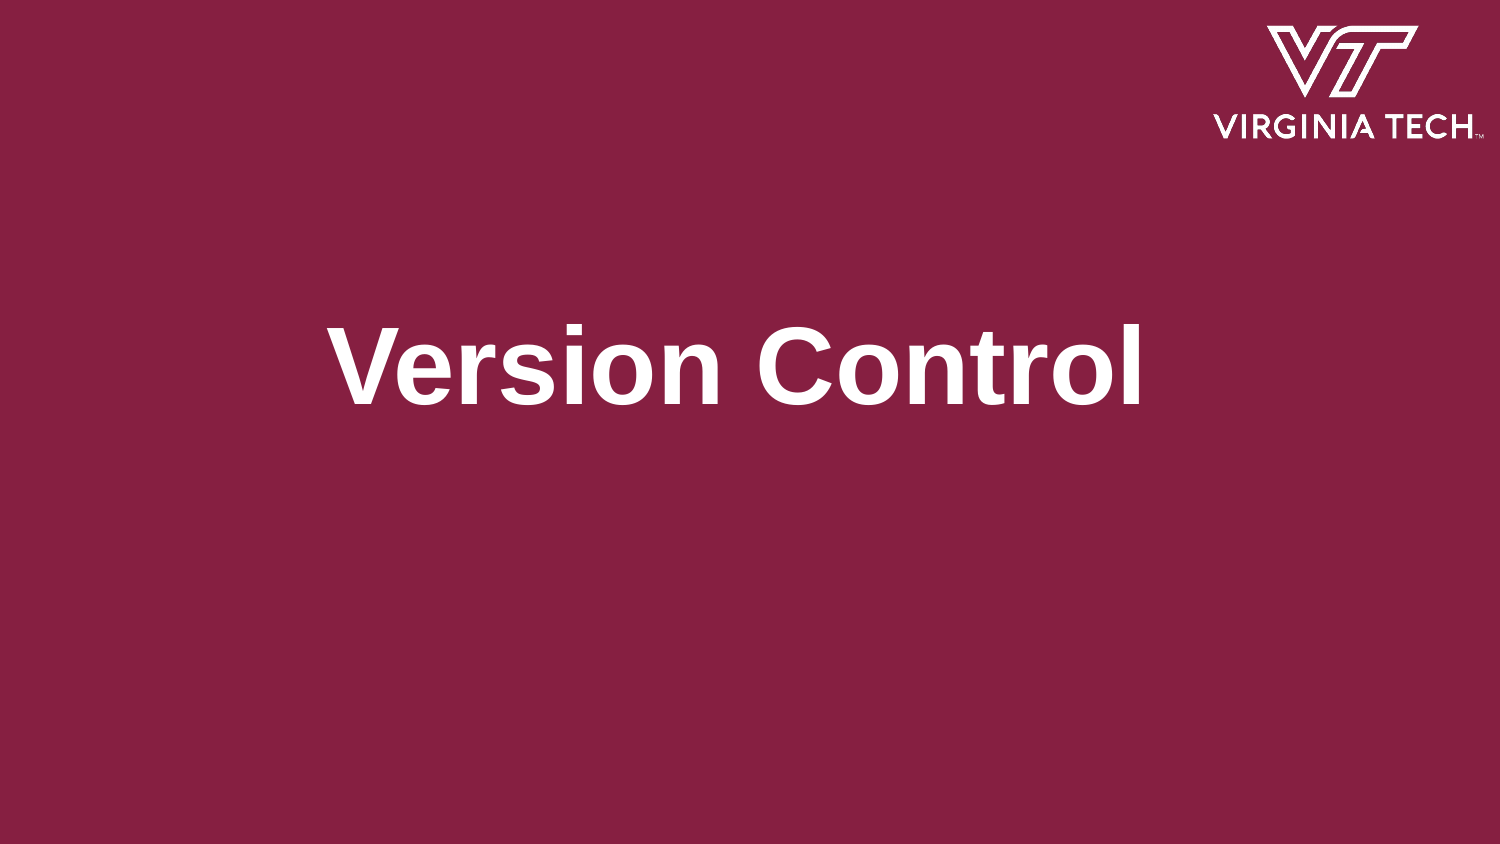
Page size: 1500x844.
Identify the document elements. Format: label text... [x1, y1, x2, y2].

picture [1185, 0, 1500, 166]
text_box Version Control [311, 279, 1189, 452]
